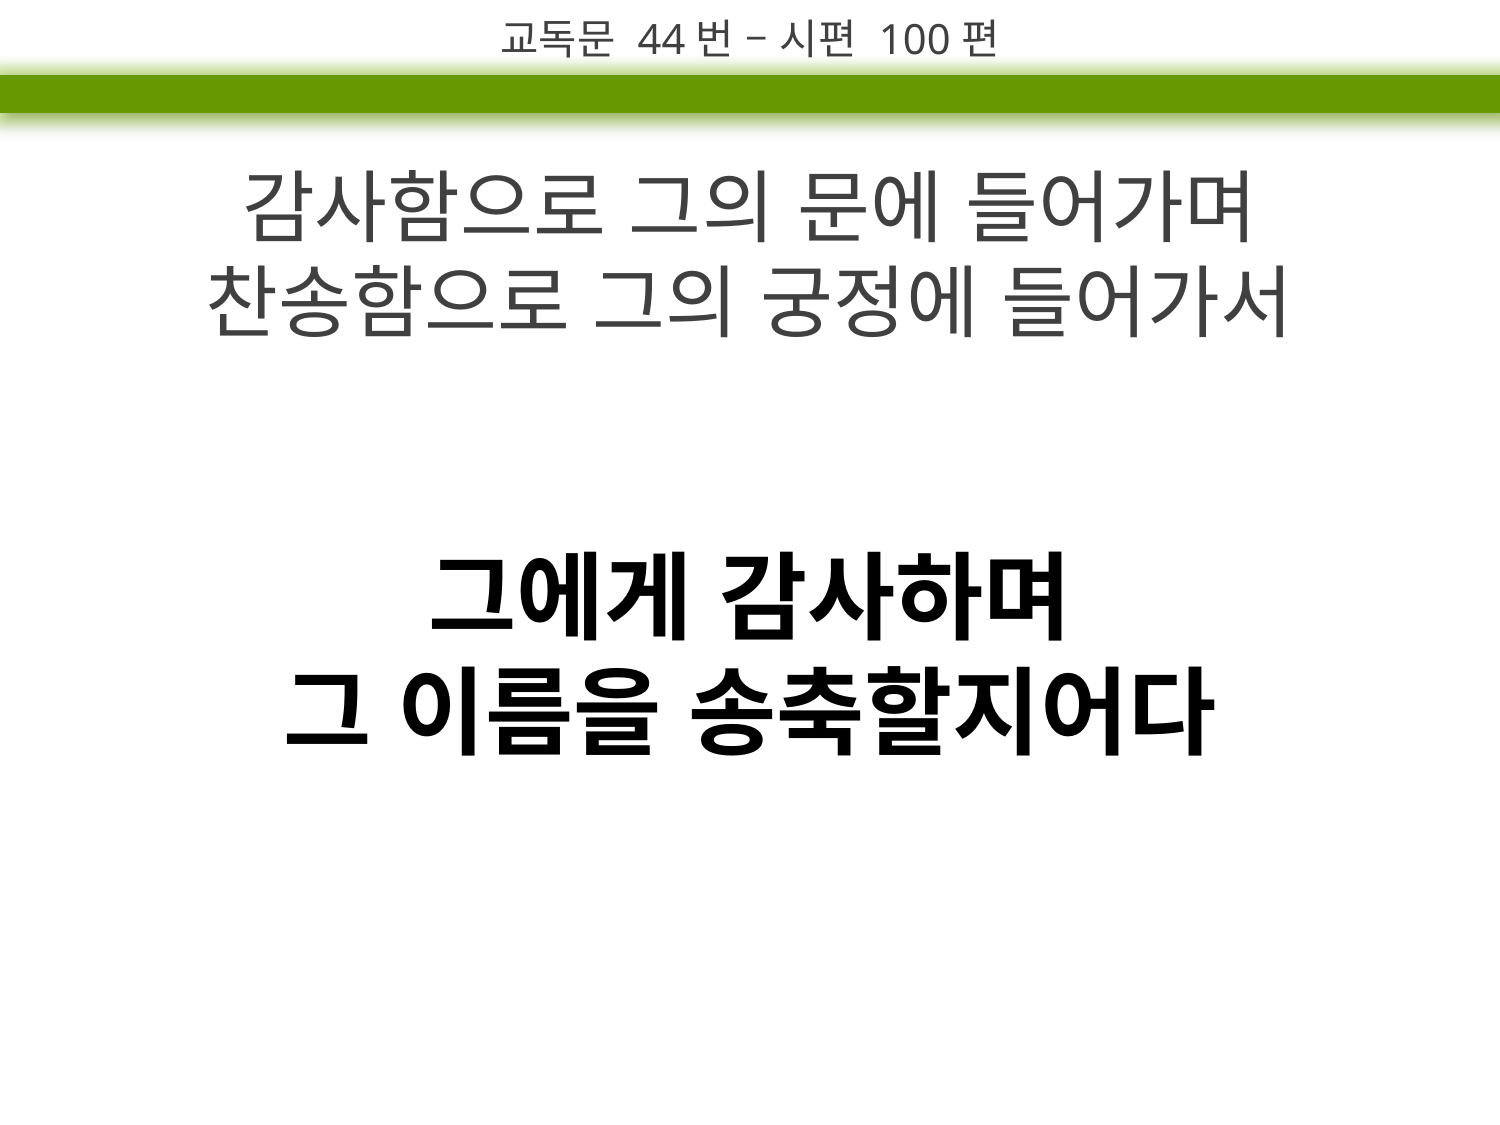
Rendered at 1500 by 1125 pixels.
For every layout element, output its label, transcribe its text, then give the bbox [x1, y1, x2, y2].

text_box 감사함으로 그의 문에 들어가며 찬송함으로 그의 궁정에 들어가서 [0, 149, 1500, 355]
text_box 그에게 감사하며 그 이름을 송축할지어다 [0, 529, 1500, 775]
text_box 교독문 44번 – 시편 100편 [0, 0, 1500, 75]
text_box [0, 75, 1500, 113]
